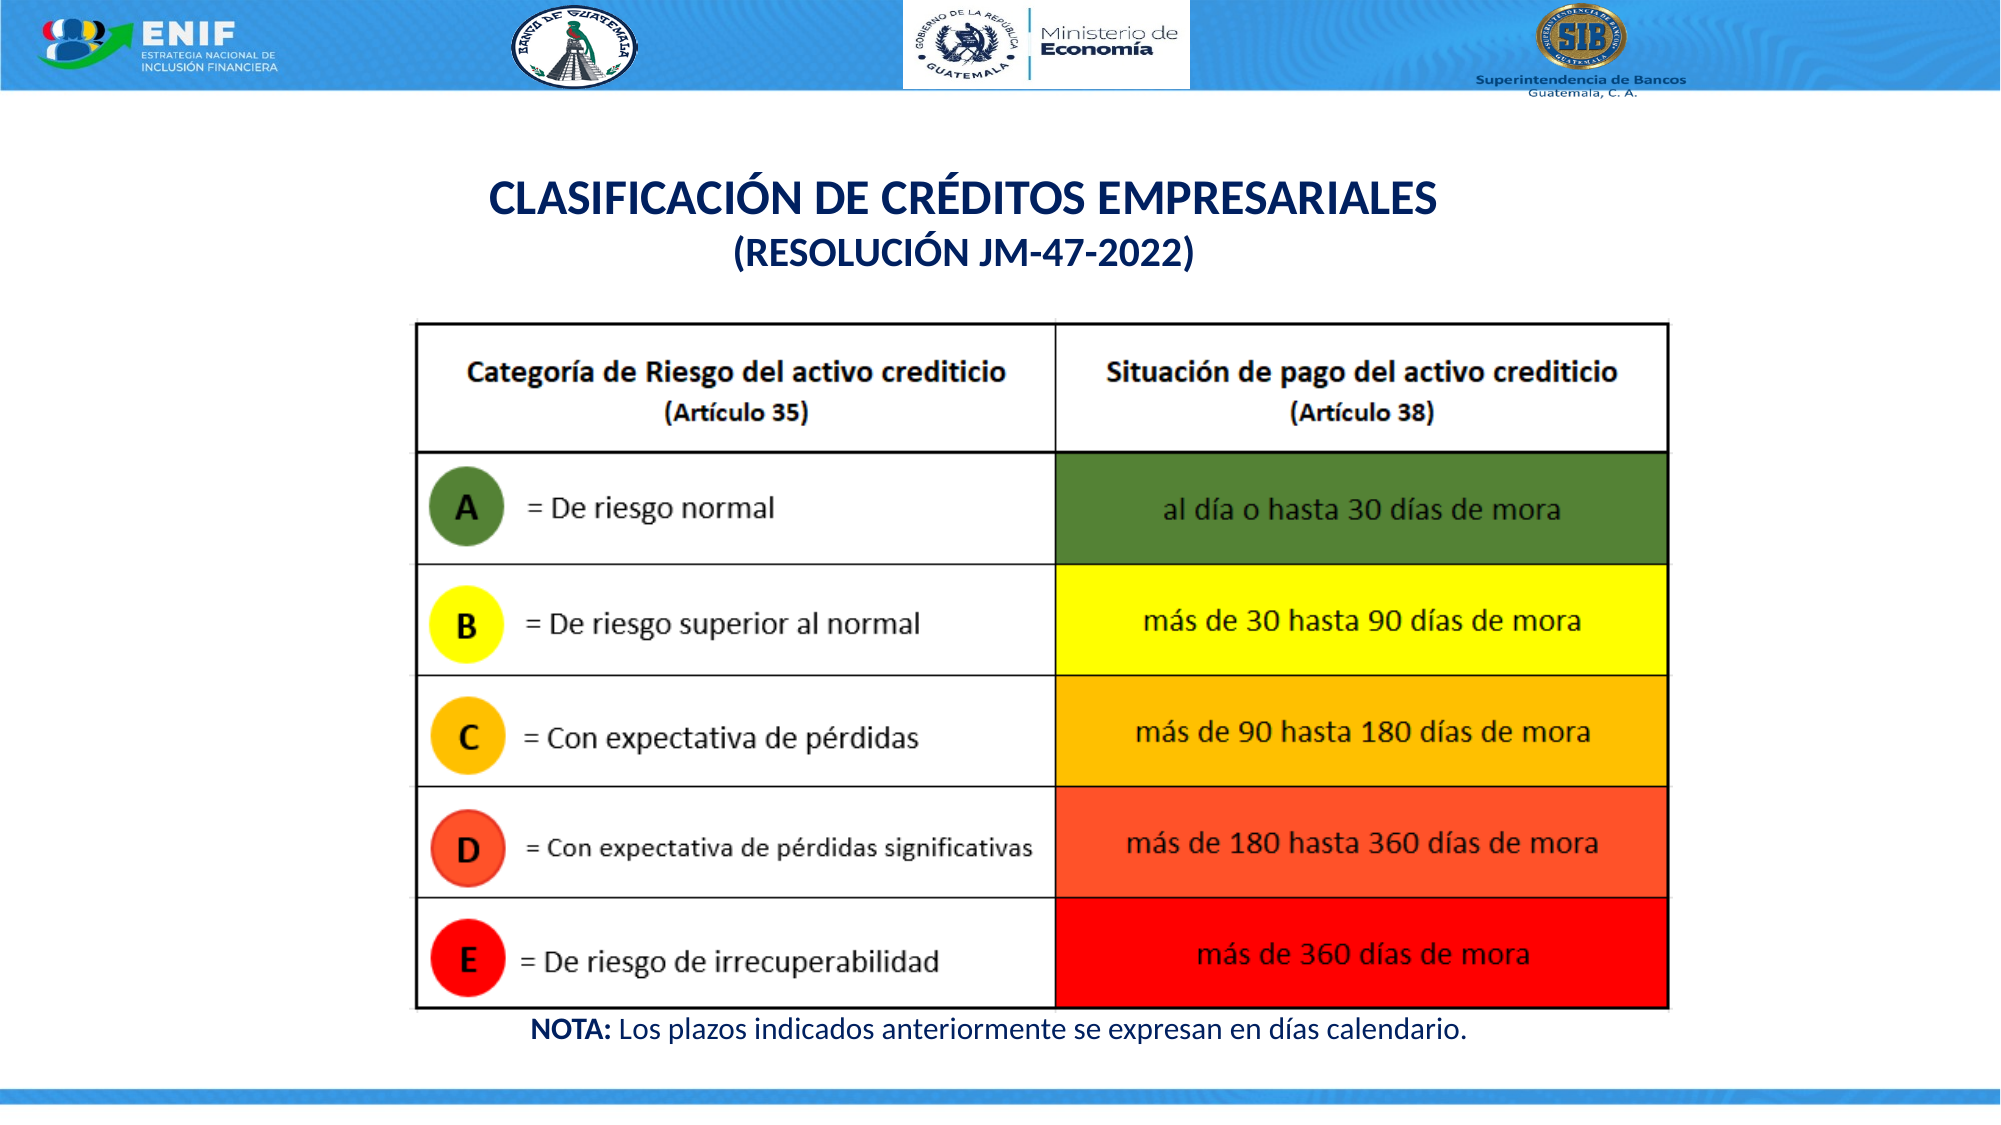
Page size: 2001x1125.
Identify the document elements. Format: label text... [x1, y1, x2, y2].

picture [0, 0, 2001, 1125]
picture [903, 0, 1190, 89]
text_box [511, 0, 1707, 109]
text_box CLASIFICACIÓN DE CRÉDITOS EMPRESARIALES (RESOLUCIÓN JM-47-2022) [214, 157, 1715, 282]
text_box NOTA: Los plazos indicados anteriormente se expresan en días calendario. [366, 1000, 1634, 1053]
